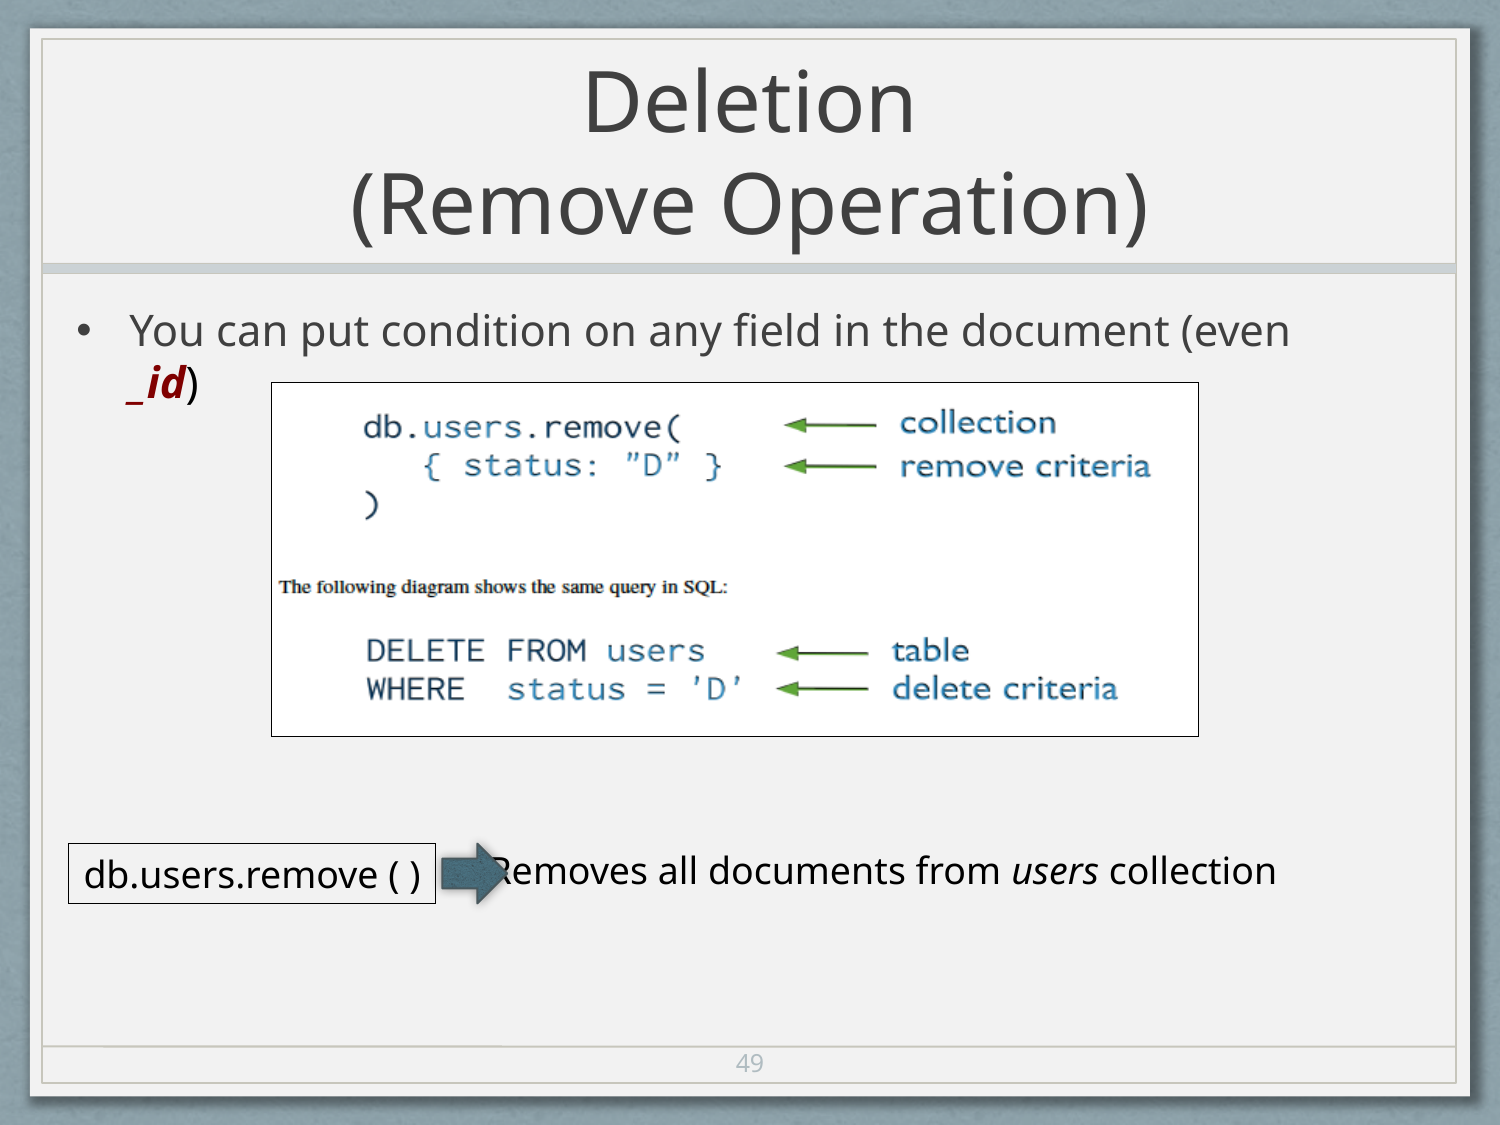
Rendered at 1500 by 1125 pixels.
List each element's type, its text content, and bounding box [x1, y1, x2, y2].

picture [270, 381, 1200, 737]
title Deletion (Remove Operation) [147, 40, 1353, 260]
text_box db.users.remove ( ) [68, 843, 436, 904]
text_box [441, 842, 508, 905]
slide_number 49 [687, 1042, 813, 1088]
list You can put condition on any field in the document (even _id) [61, 295, 1385, 415]
text_box Removes all documents from users collection [481, 839, 1293, 899]
